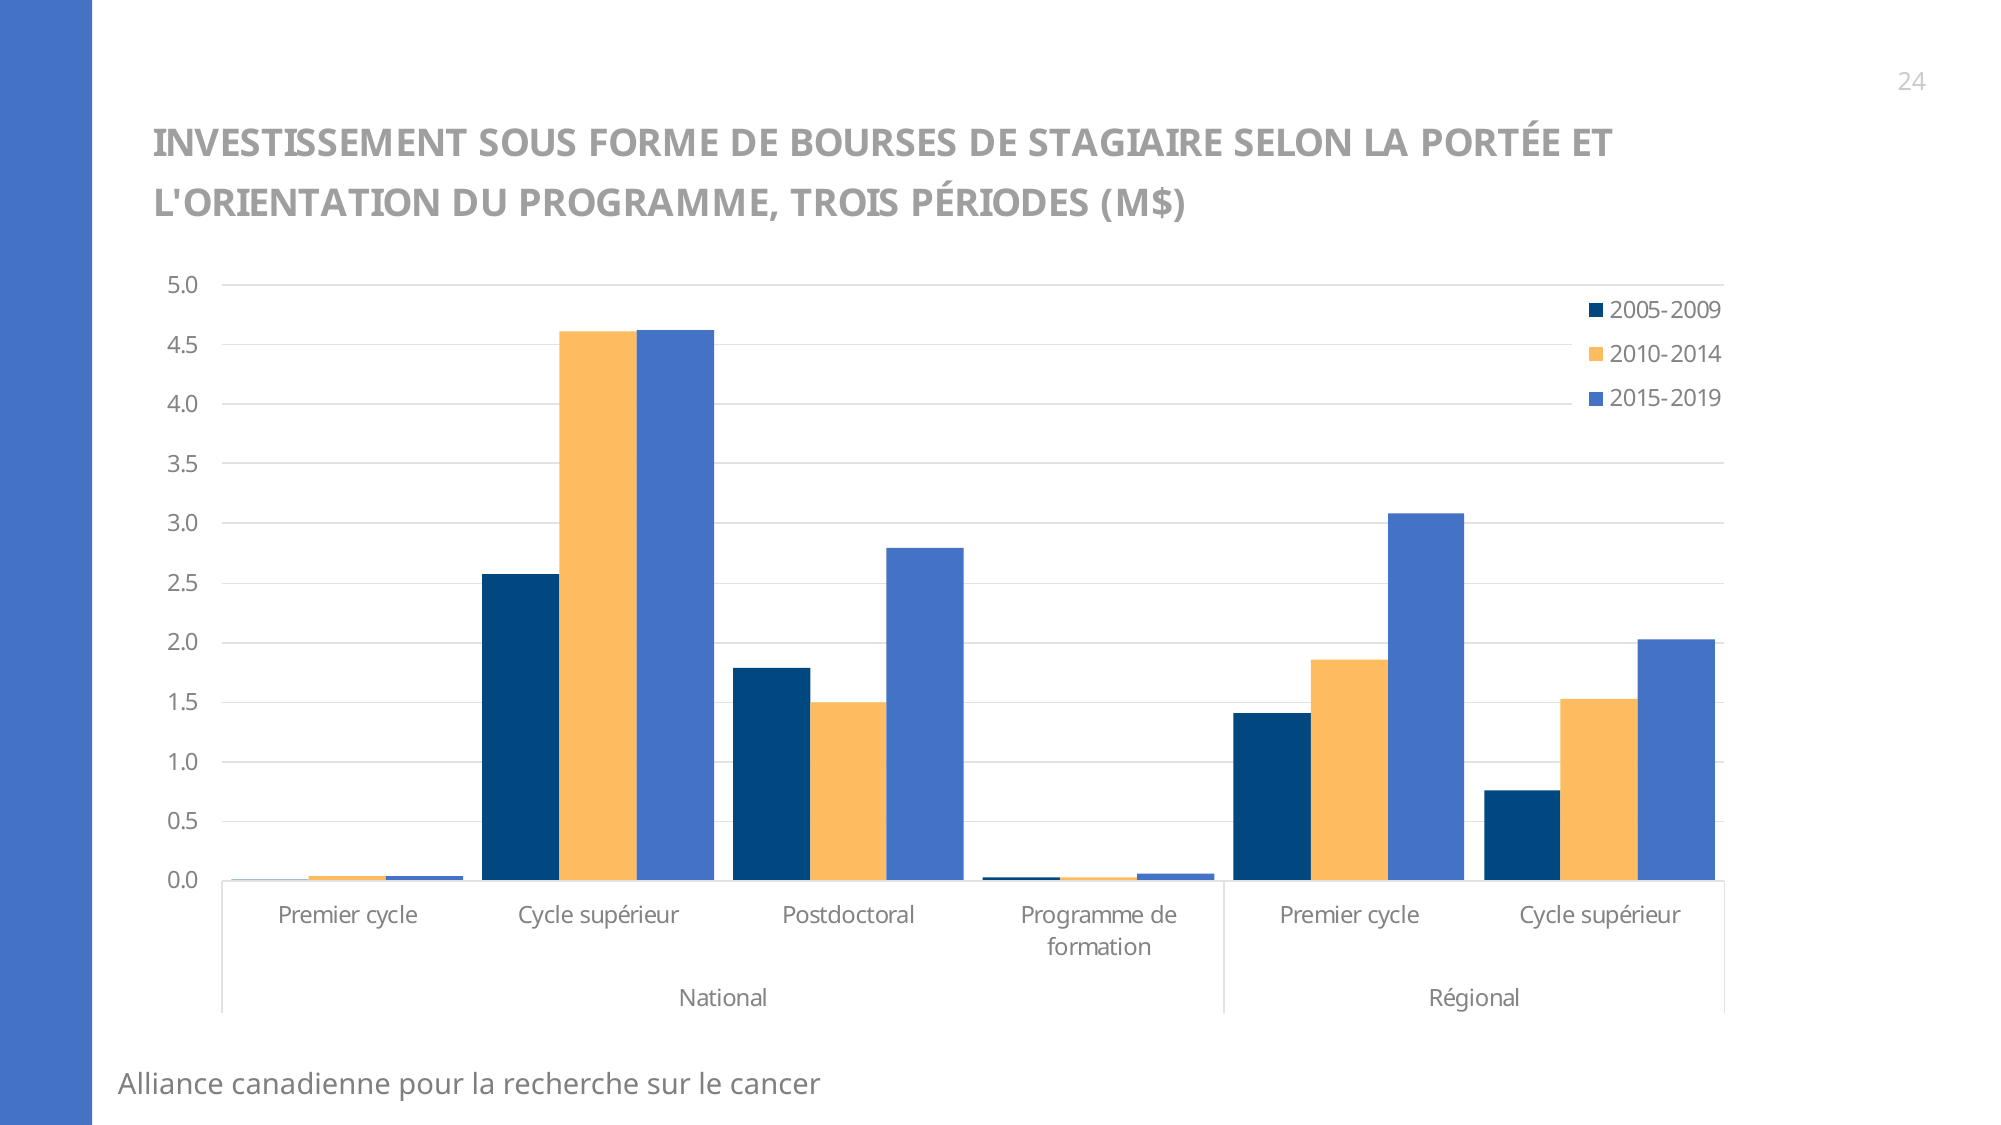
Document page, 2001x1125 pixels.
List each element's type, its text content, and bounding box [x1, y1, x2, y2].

picture [145, 112, 1824, 1039]
slide_number 24 [1491, 52, 1942, 113]
